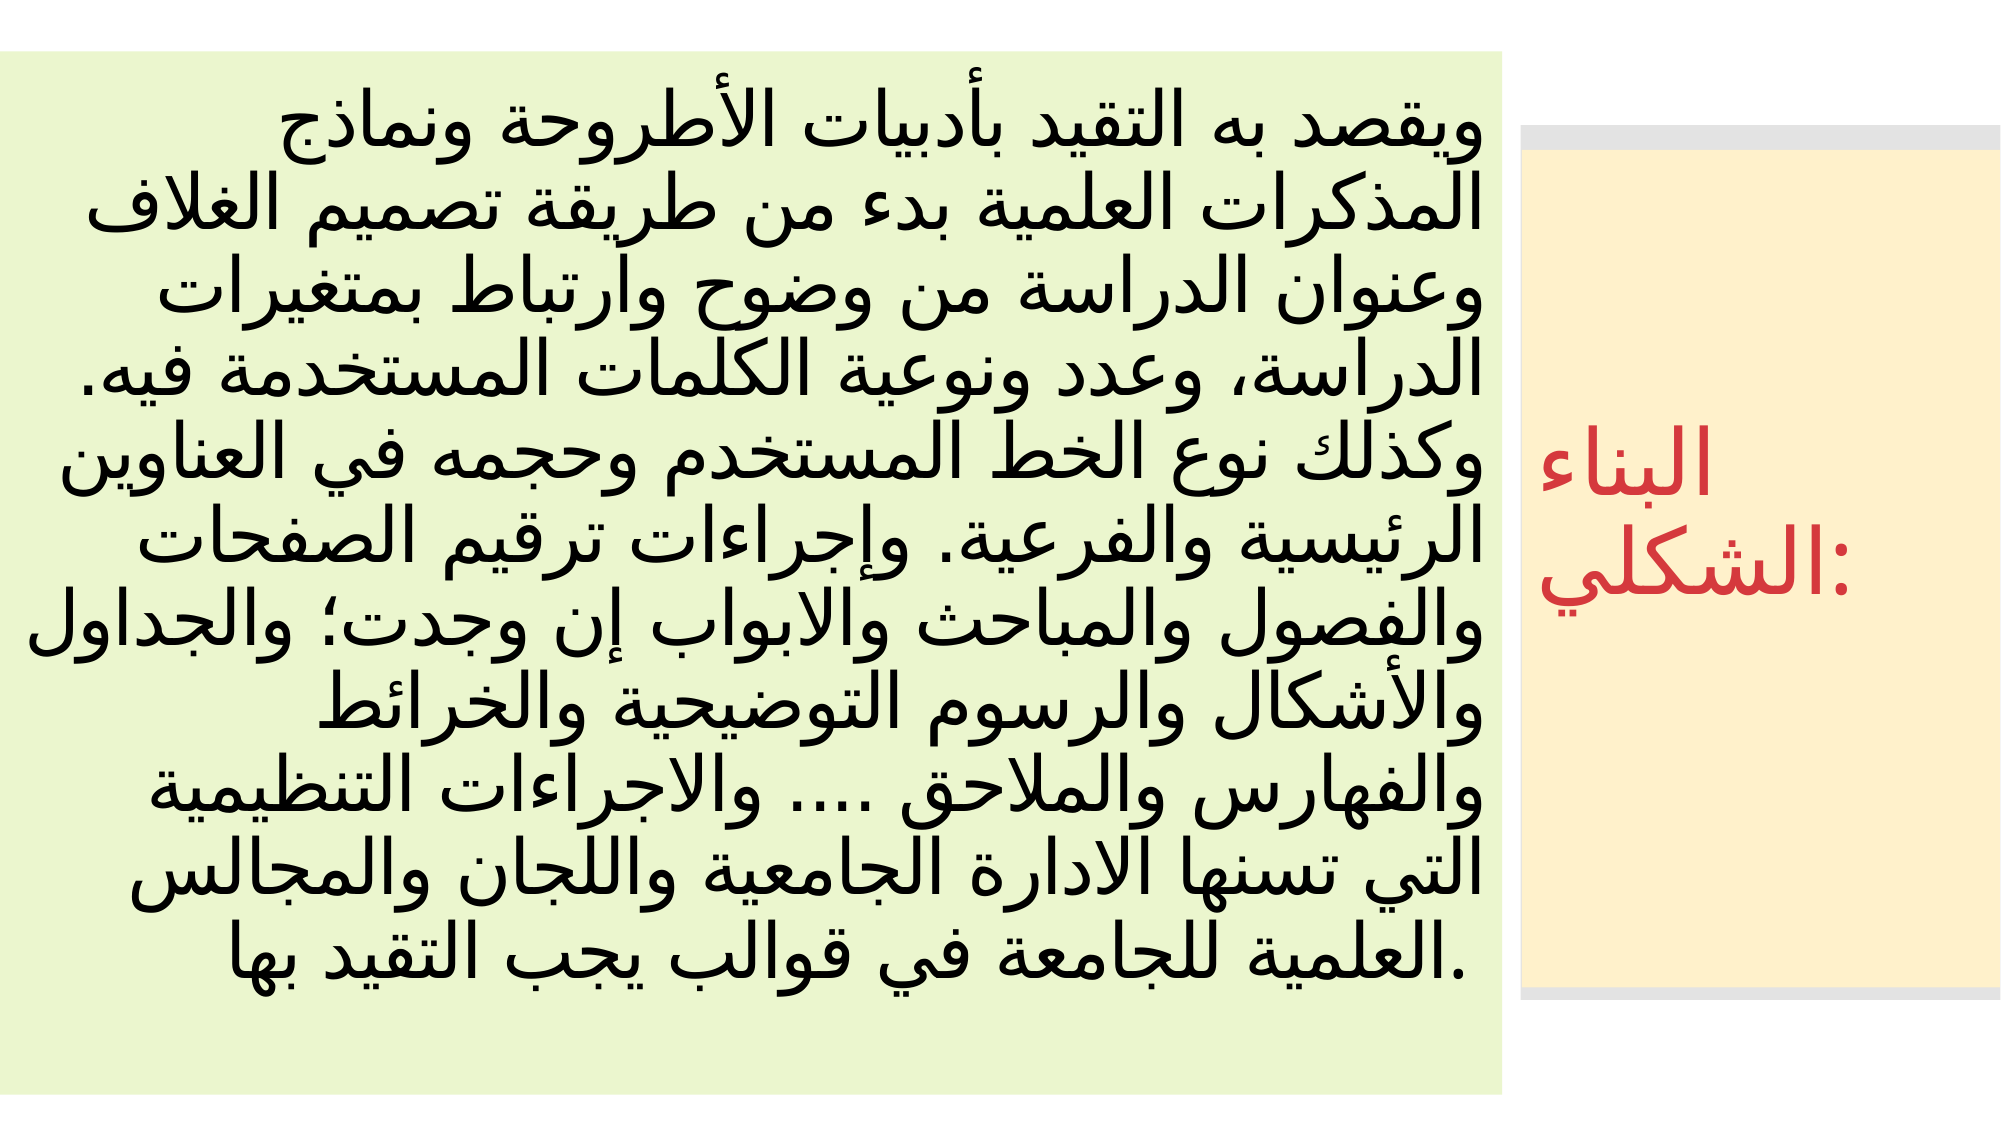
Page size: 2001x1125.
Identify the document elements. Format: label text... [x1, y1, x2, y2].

title ويقصد به التقيد بأدبيات الأطروحة ونماذج المذكرات العلمية بدء من طريقة تصميم الغلاف وعنوان الدراسة من وضوح وارتباط بمتغيرات الدراسة، وعدد ونوعية الكلمات المستخدمة فيه. وكذلك نوع الخط المستخدم وحجمه في العناوين الرئيسية والفرعية. وإجراءات ترقيم الصفحات والفصول والمباحث والابواب إن وجدت؛ والجداول والأشكال والرسوم التوضيحية والخرائط والفهارس والملاحق .... والاجراءات التنظيمية التي تسنها الادارة الجامعية واللجان والمجالس العلمية للجامعة في قوالب يجب التقيد بها. [0, 51, 1503, 1095]
subtitle البناء الشكلي: [1521, 149, 2000, 988]
